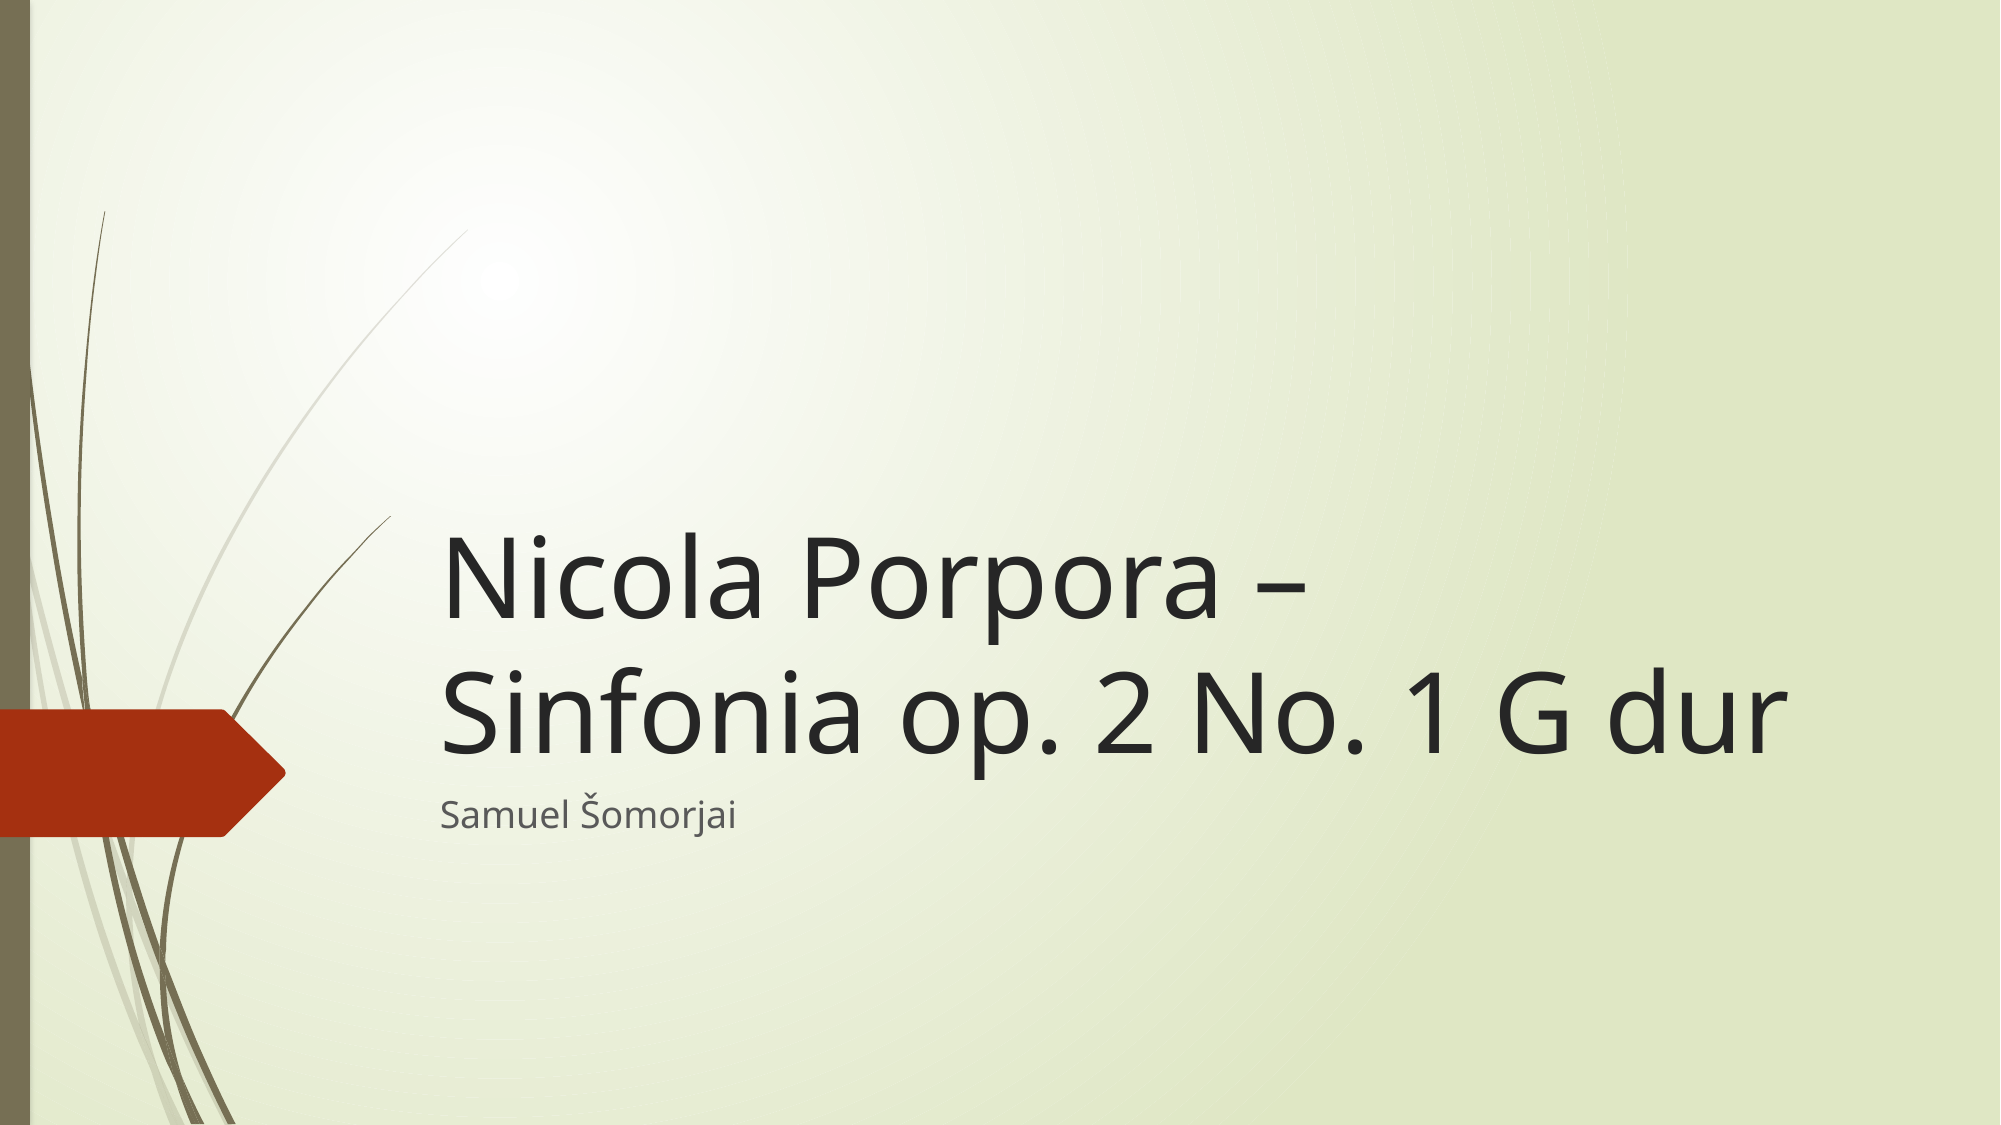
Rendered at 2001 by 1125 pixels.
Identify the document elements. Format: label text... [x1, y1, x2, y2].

title Nicola Porpora – Sinfonia op. 2 No. 1 G dur [424, 412, 1888, 783]
subtitle Samuel Šomorjai [424, 783, 1888, 969]
